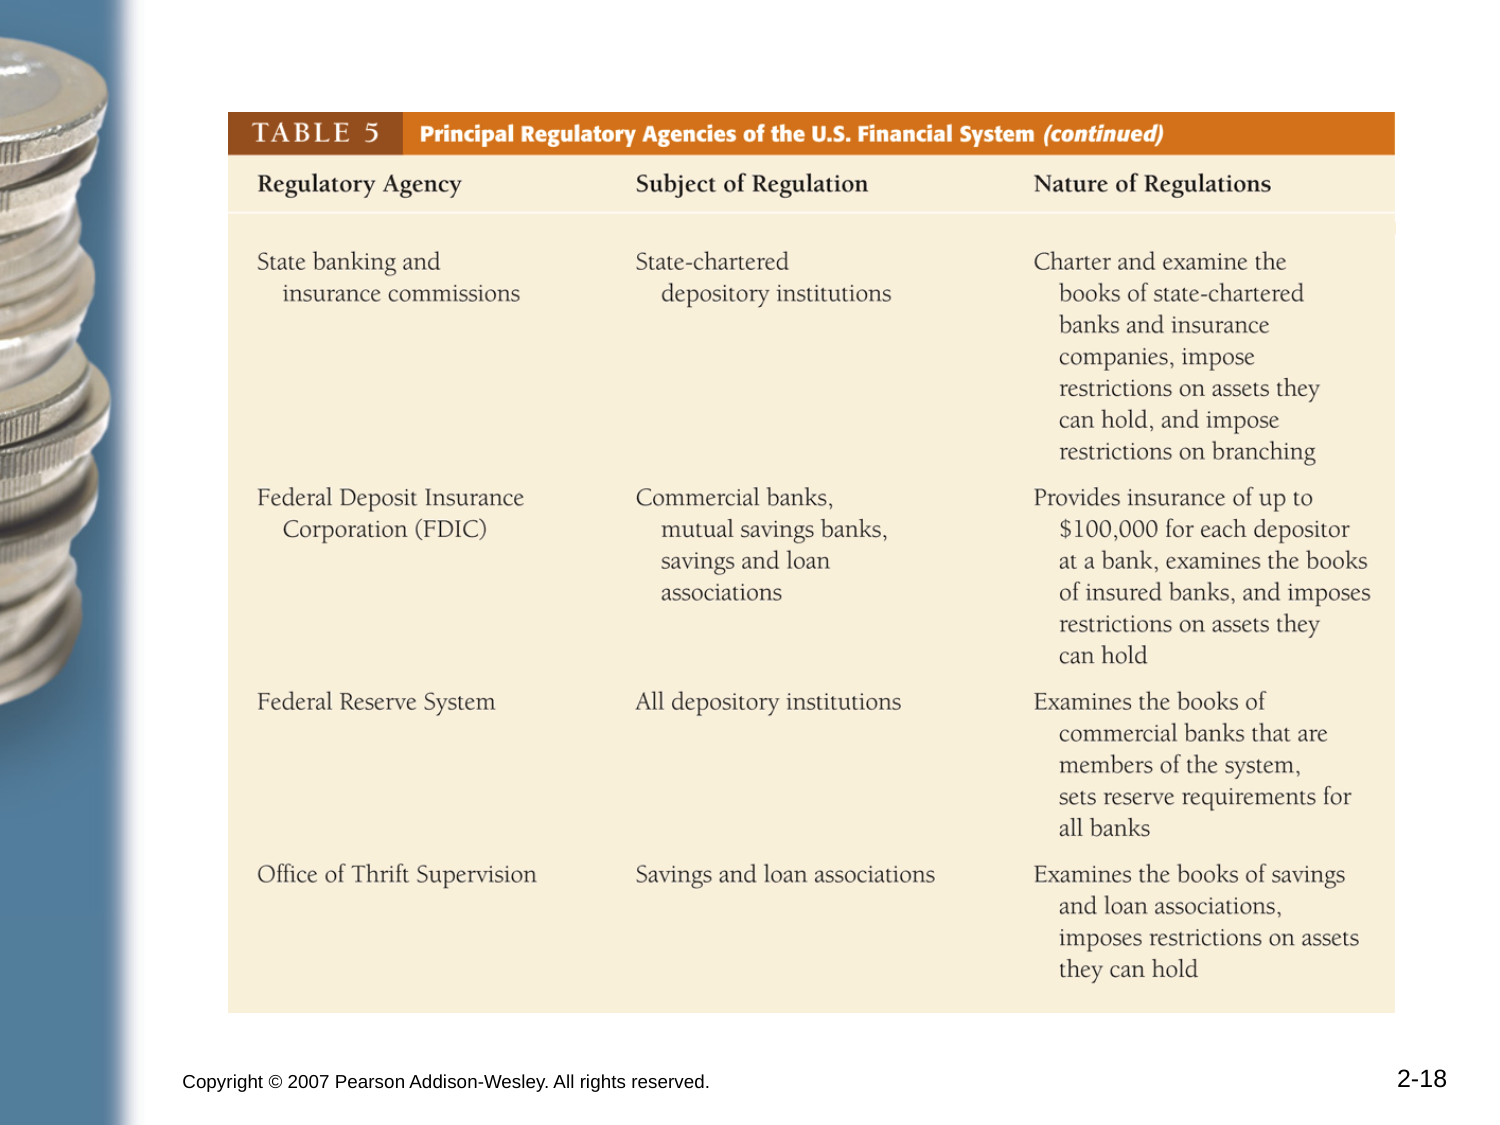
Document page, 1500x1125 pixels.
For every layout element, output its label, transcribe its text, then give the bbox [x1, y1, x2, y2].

text_box 2-‹#› [1149, 1024, 1463, 1100]
picture [0, 0, 1500, 1125]
text_box Copyright © 2007 Pearson Addison-Wesley. All rights reserved. [167, 1024, 1136, 1100]
